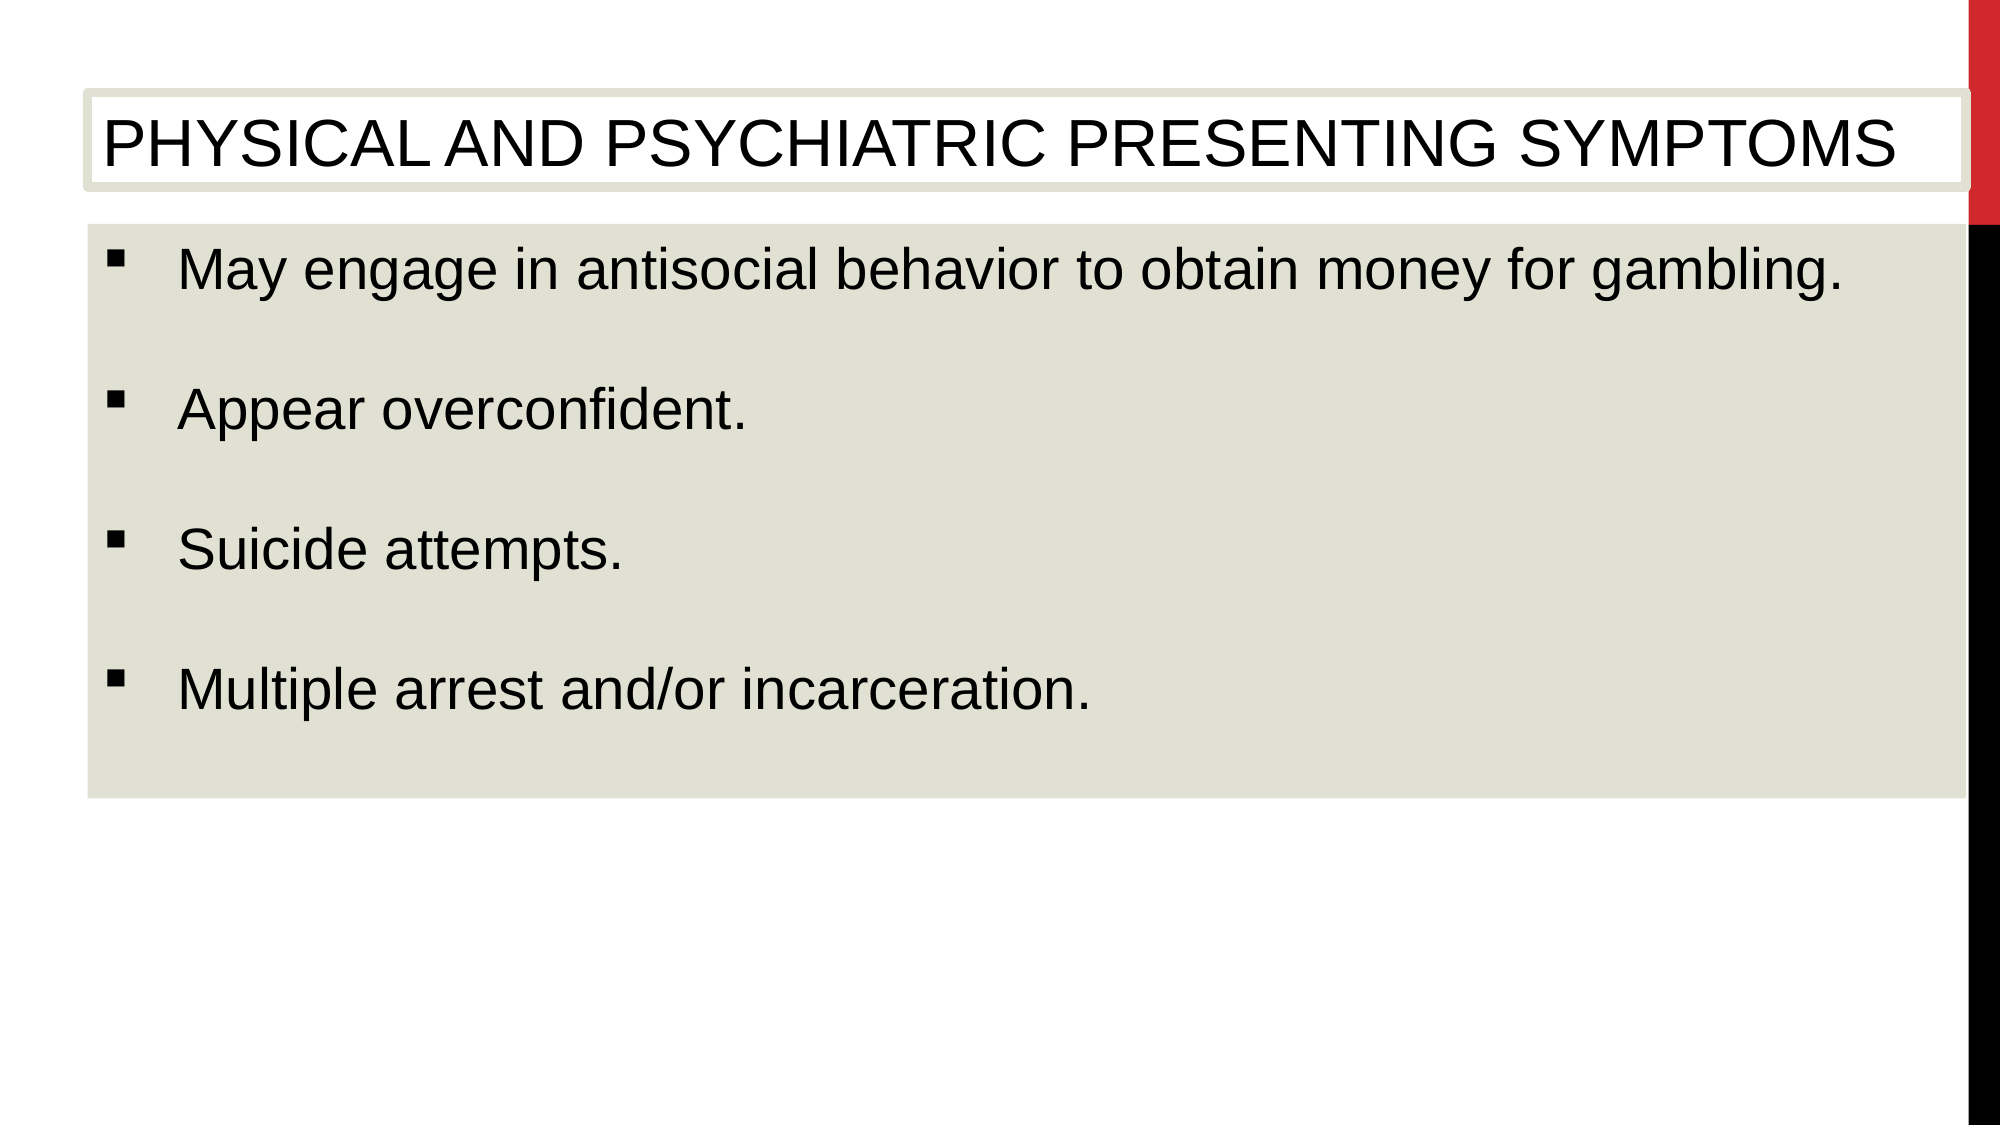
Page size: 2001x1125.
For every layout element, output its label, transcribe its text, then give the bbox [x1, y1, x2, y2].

text_box PHYSICAL AND PSYCHIATRIC PRESENTING SYMPTOMS [87, 92, 1967, 187]
text_box May engage in antisocial behavior to obtain money for gambling. Appear overconfident. Suicide attempts. Multiple arrest and/or incarceration. [87, 223, 1967, 799]
